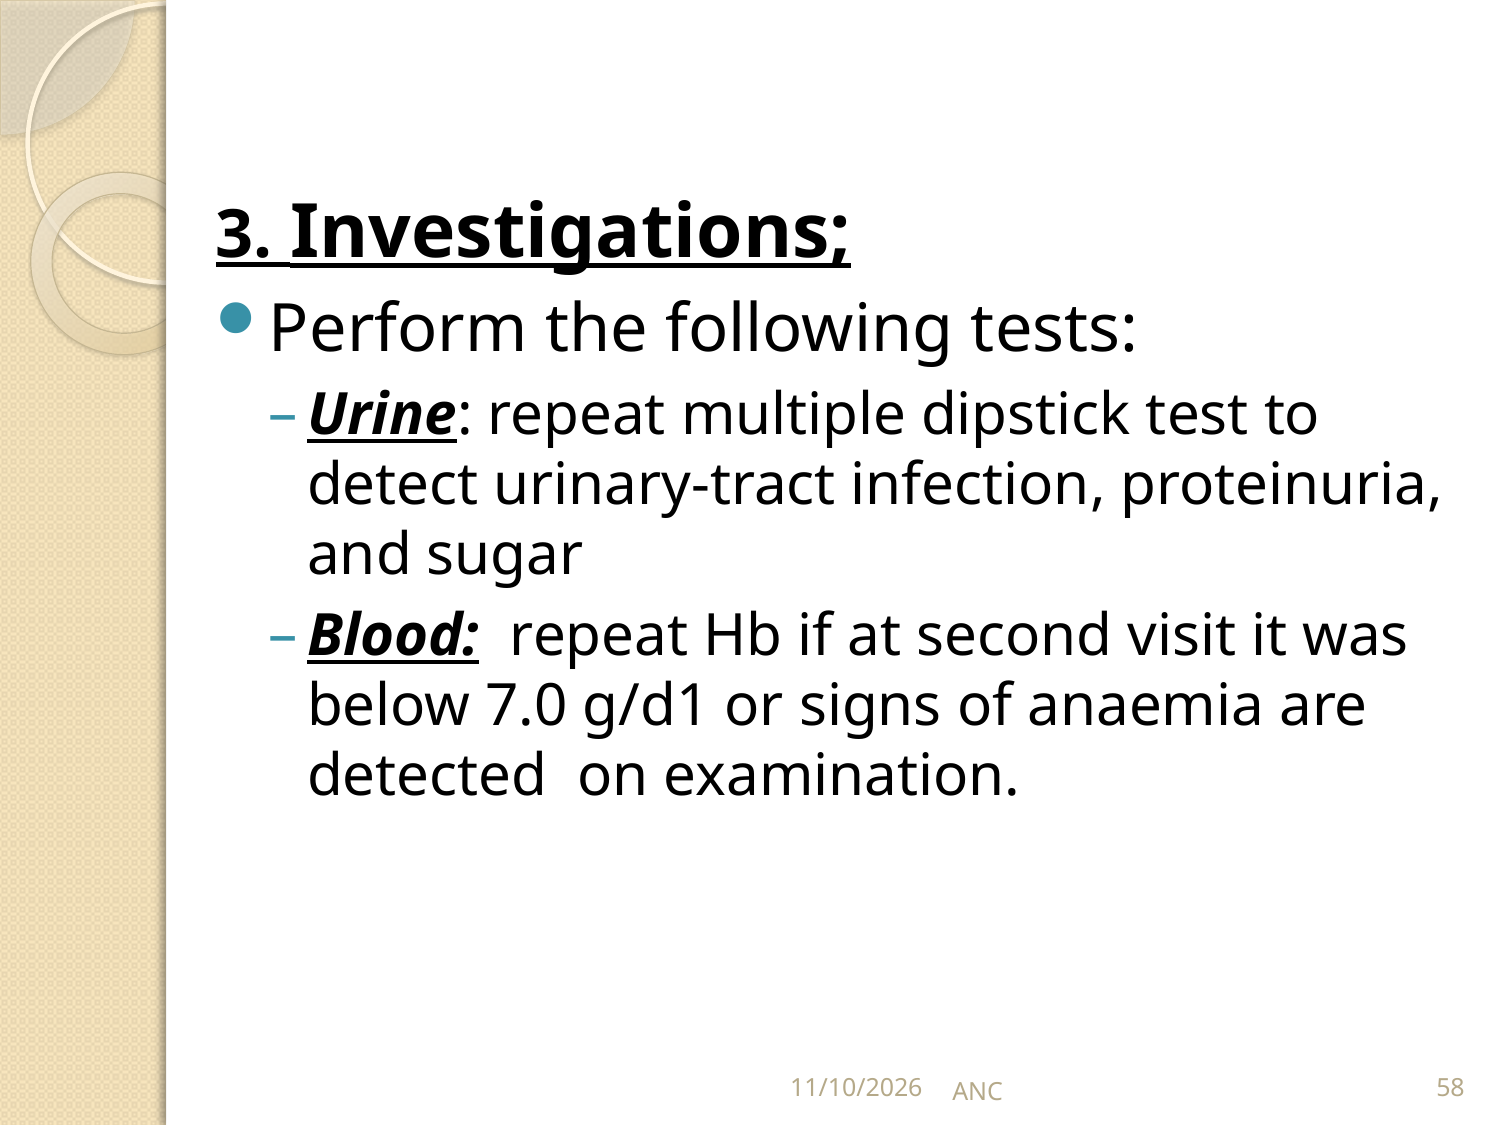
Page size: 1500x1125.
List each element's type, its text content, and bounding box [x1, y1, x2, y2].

slide_number 15-Nov-16 [587, 1034, 937, 1113]
footer ANC [937, 1034, 1413, 1113]
slide_number 58 [1413, 1034, 1488, 1113]
list 3. Investigations; Perform the following tests: Urine: repeat multiple dipstick test to detect urinary-tract infection, proteinuria, and sugar Blood: repeat Hb if at second visit it was below 7.0 g/d1 or signs of anaemia are detected on examination. [187, 174, 1466, 988]
